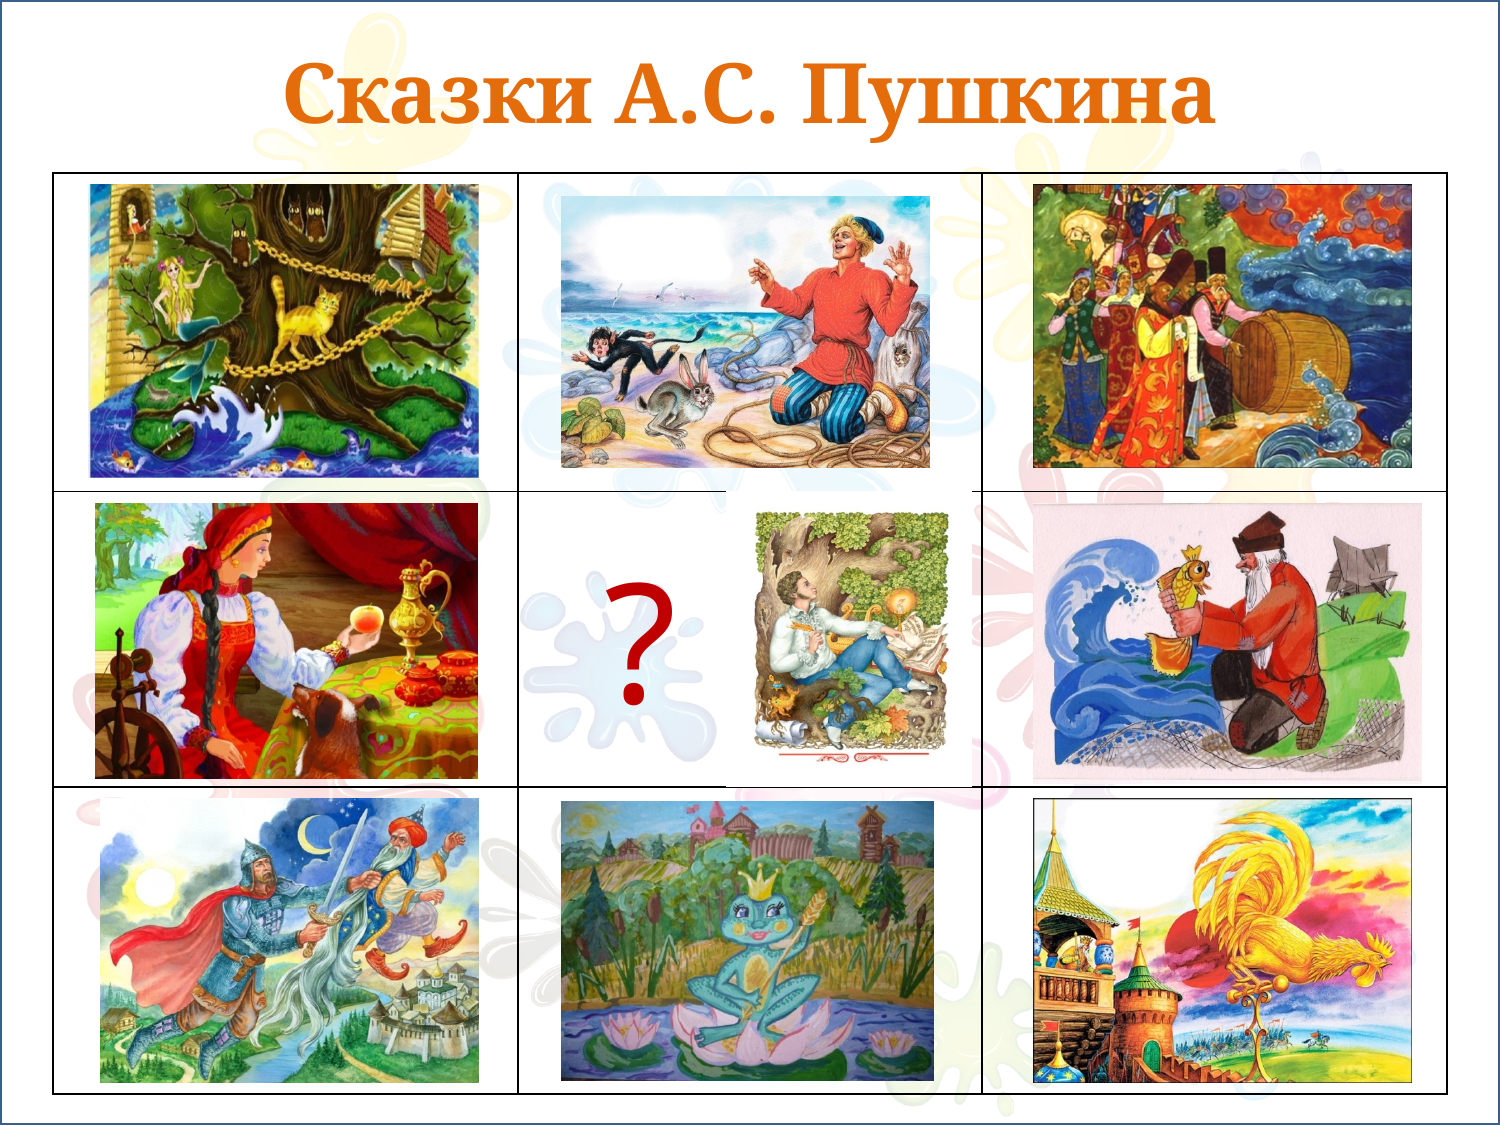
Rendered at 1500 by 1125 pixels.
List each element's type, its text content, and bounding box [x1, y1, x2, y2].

picture [95, 503, 478, 780]
table_header [983, 174, 1446, 491]
table_header [54, 174, 517, 491]
picture [560, 801, 934, 1082]
picture [100, 798, 479, 1083]
table_header [519, 174, 981, 491]
picture [560, 196, 930, 469]
picture [726, 491, 972, 788]
picture [95, 184, 107, 192]
picture [1033, 503, 1423, 784]
table_cell [983, 492, 1446, 786]
picture [1033, 183, 1412, 469]
table_cell [54, 492, 517, 786]
title Сказки А.С. Пушкина [53, 19, 1447, 161]
picture [1033, 798, 1412, 1083]
table_cell ? [974, 492, 981, 786]
table_cell [983, 788, 1446, 1093]
table_cell [54, 788, 517, 1093]
table_cell ? [519, 492, 723, 786]
picture [88, 184, 479, 478]
table_cell [519, 788, 981, 1093]
